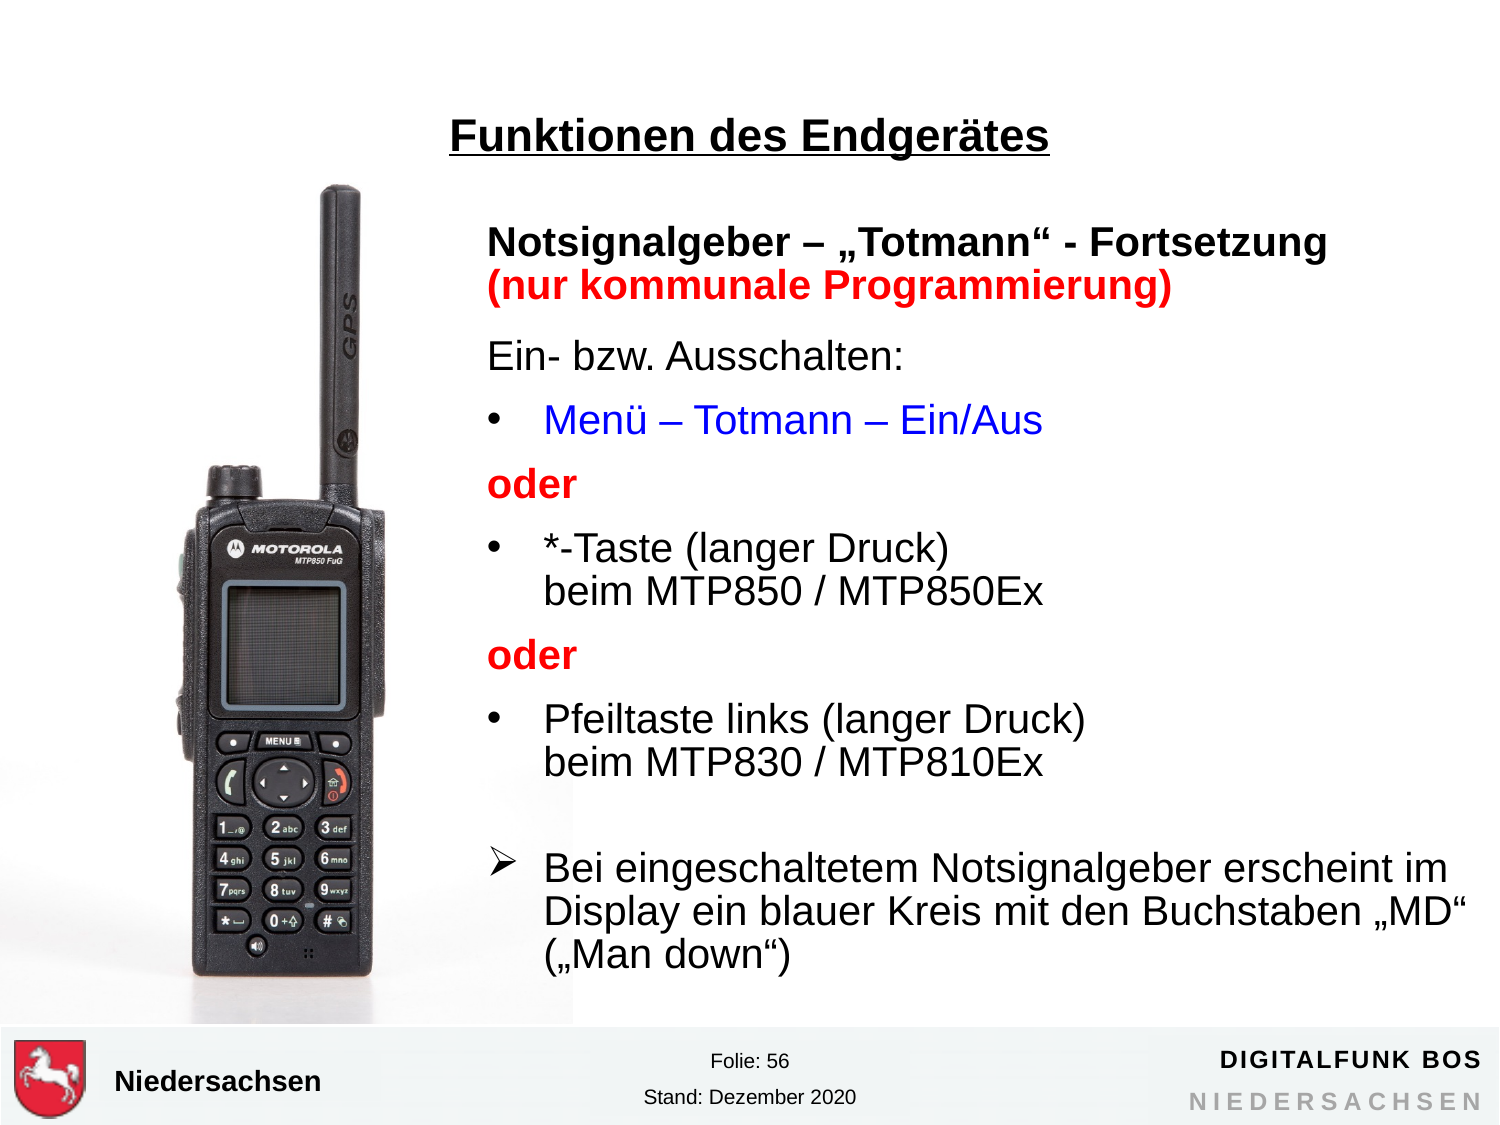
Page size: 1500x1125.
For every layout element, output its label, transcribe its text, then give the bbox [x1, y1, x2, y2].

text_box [471, 214, 1495, 1086]
text_box Funktionen des Endgerätes [574, 105, 1500, 169]
picture [14, 1040, 86, 1119]
picture [0, 105, 574, 1024]
